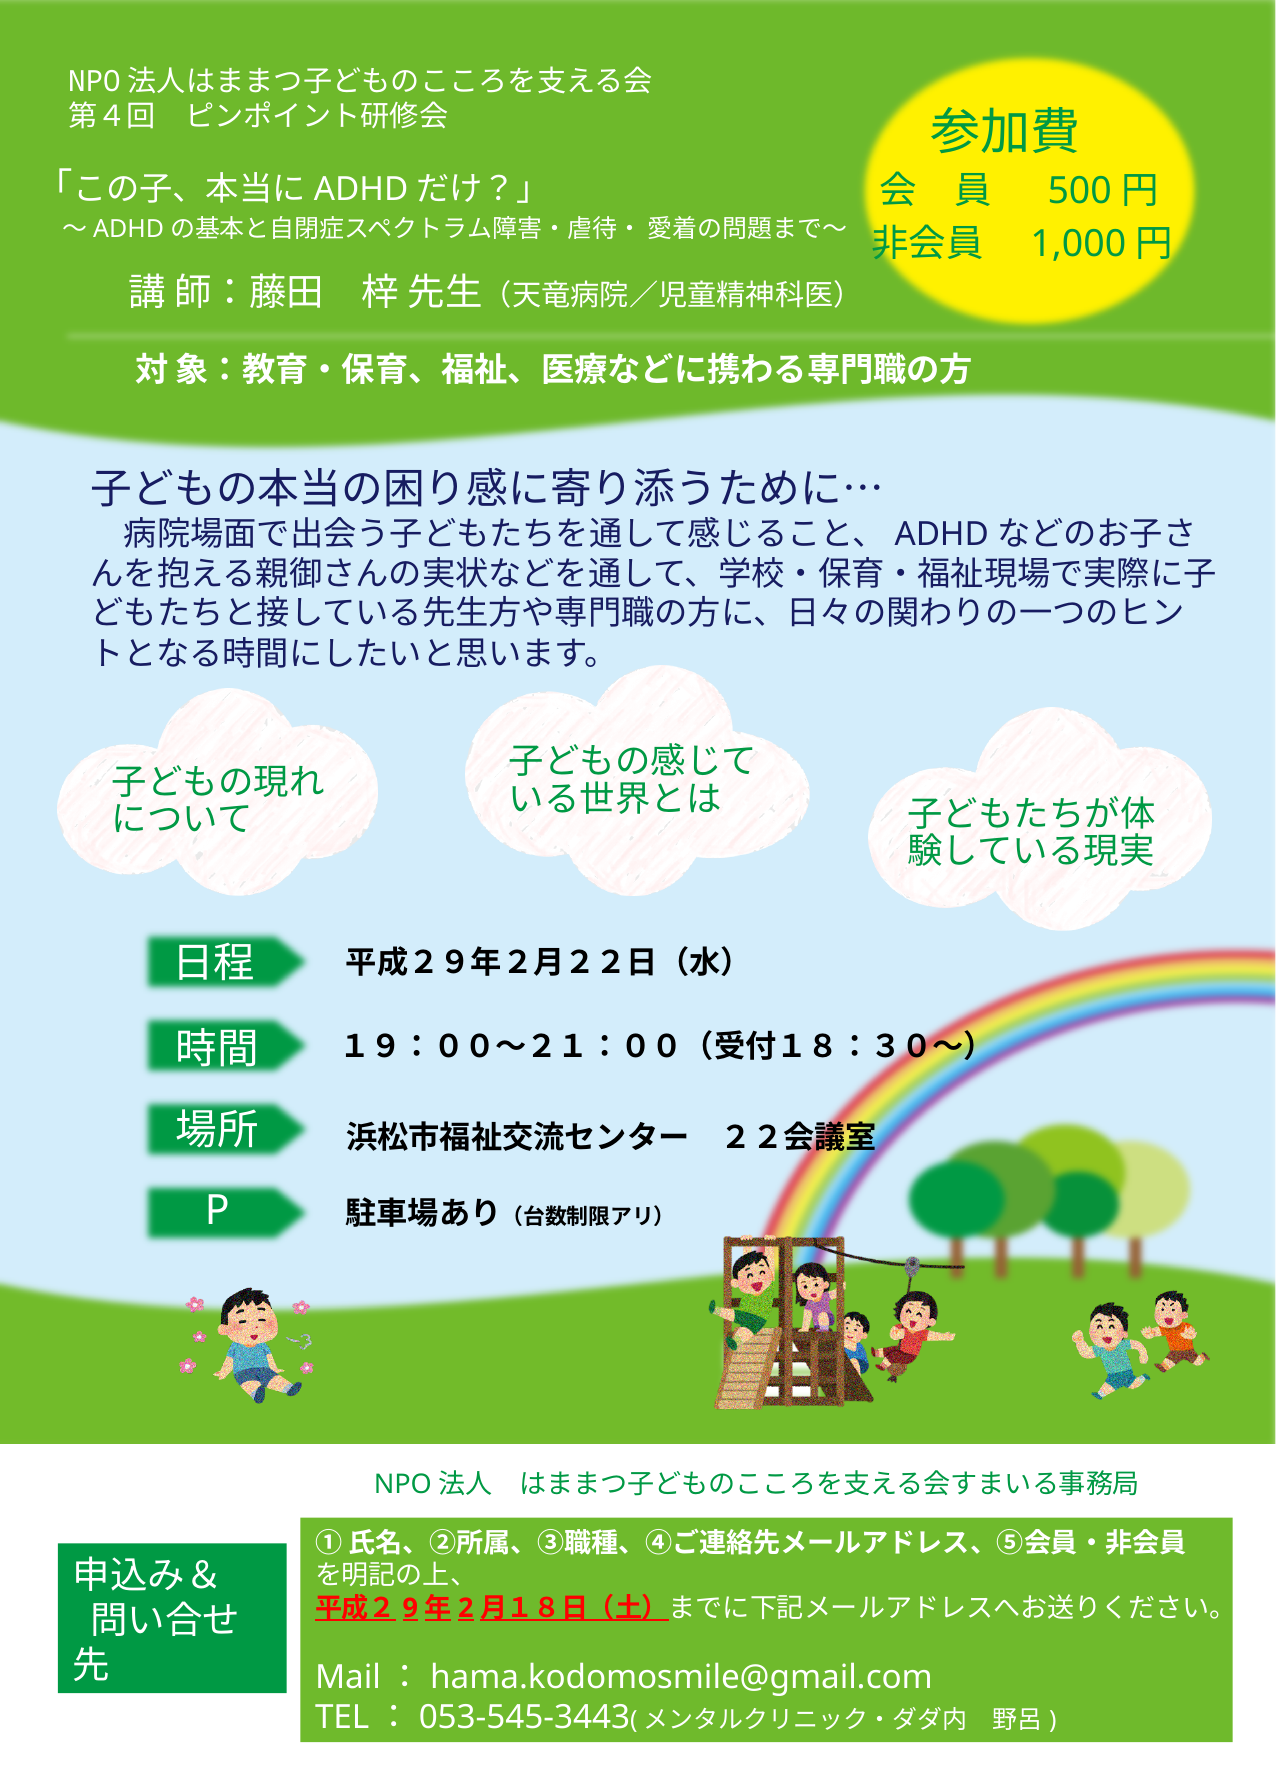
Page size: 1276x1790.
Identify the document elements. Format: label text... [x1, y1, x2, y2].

picture [0, 0, 1276, 1444]
text_box NPO法人 はままつ子どものこころを支える会すまいる事務局 [359, 1459, 1155, 1507]
text_box 申込み＆ 問い合せ先 [57, 1543, 287, 1694]
text_box ①氏名、②所属、③職種、④ご連絡先メールアドレス、⑤会員・非会員 を明記の上、 平成２9年2月１８日（土）までに下記メールアドレスへお送りください。 Mail：hama.kodomosmile@gmail.com TEL：053-545-3443(メンタルクリニック・ダダ内 野呂) [300, 1517, 1233, 1743]
